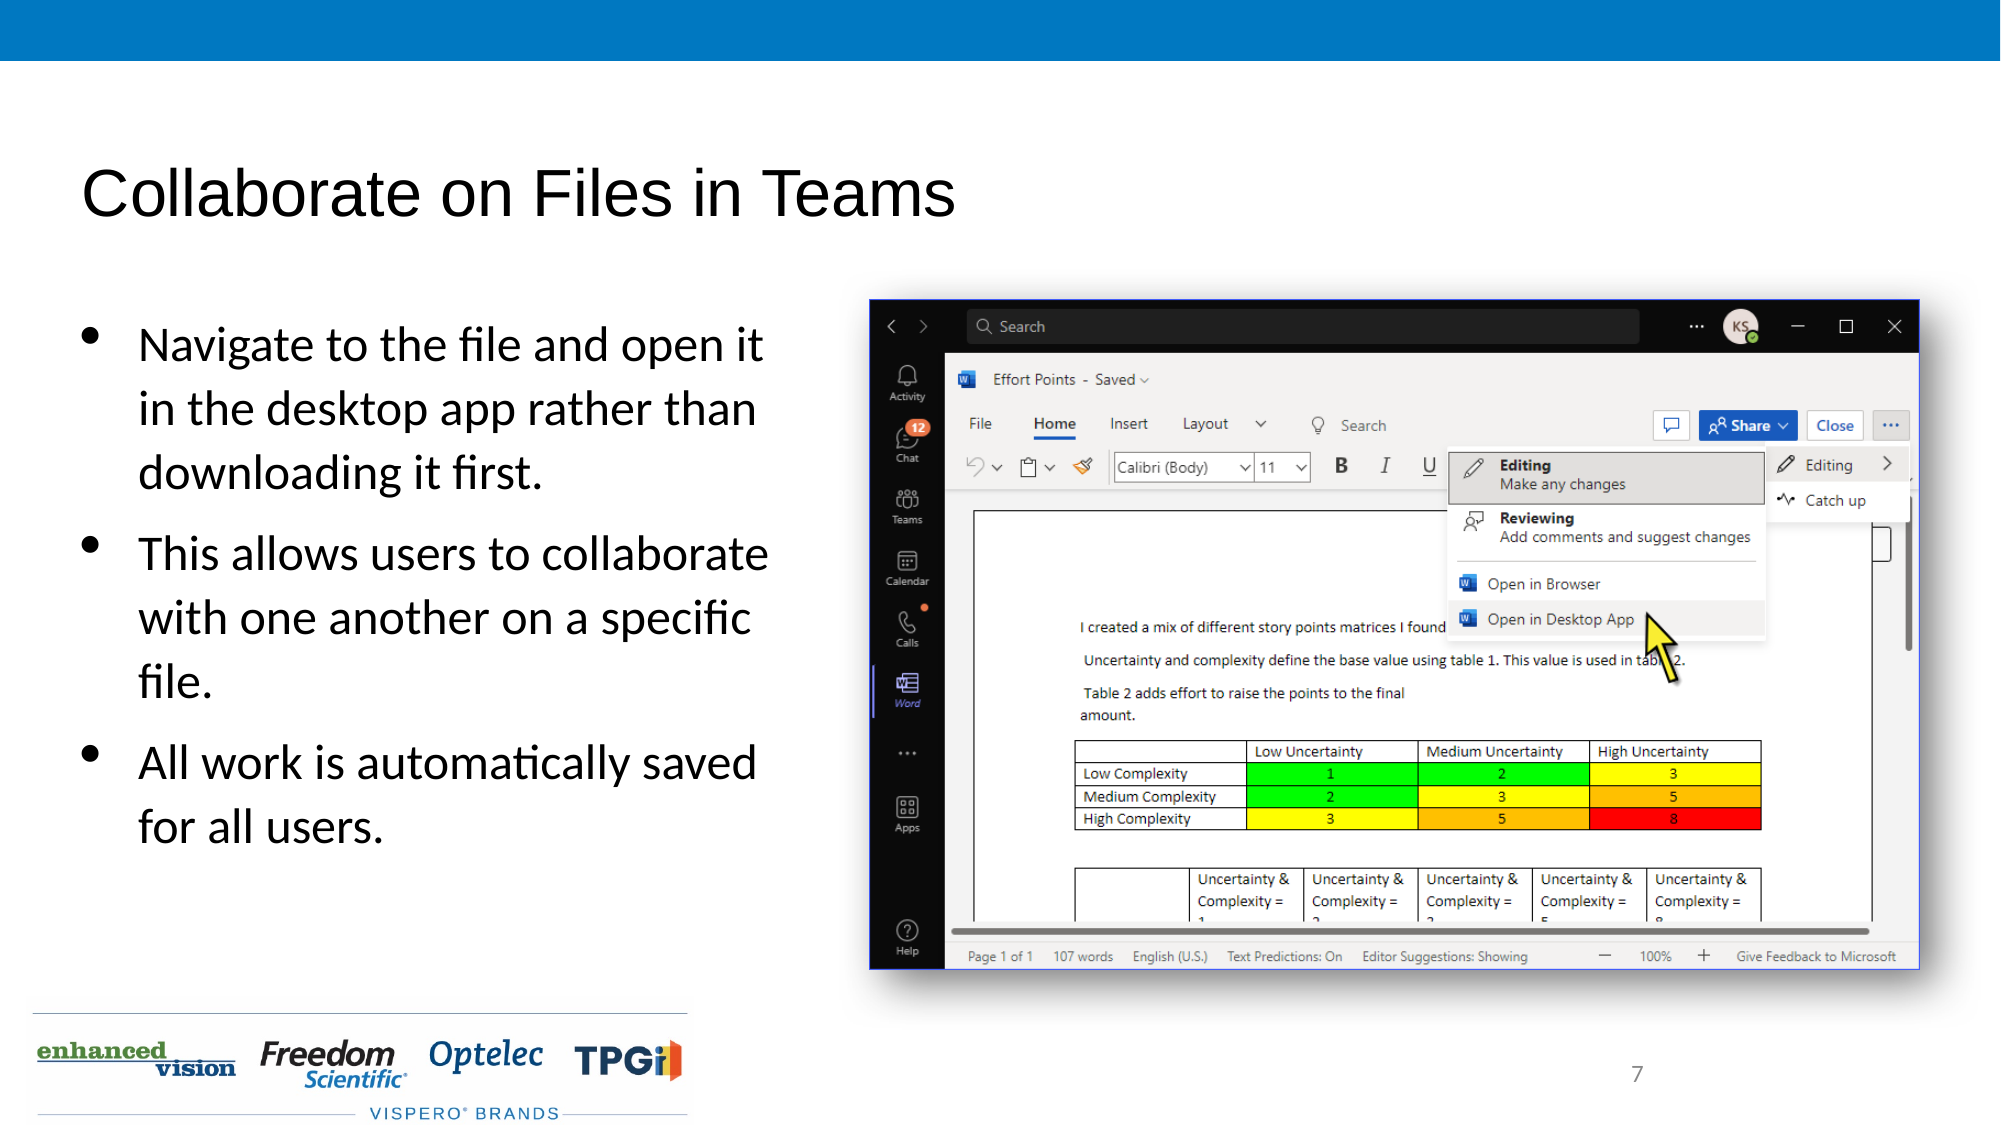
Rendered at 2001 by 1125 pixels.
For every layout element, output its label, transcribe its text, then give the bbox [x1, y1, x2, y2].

list Navigate to the file and open it in the desktop app rather than downloading it first. This allows users to collaborate with one another on a specific file. All work is automatically saved for all users. [66, 299, 824, 1014]
picture [869, 299, 1920, 970]
slide_number 7 [1412, 1042, 1863, 1103]
picture [26, 996, 694, 1125]
title Collaborate on Files in Teams [66, 111, 1920, 278]
